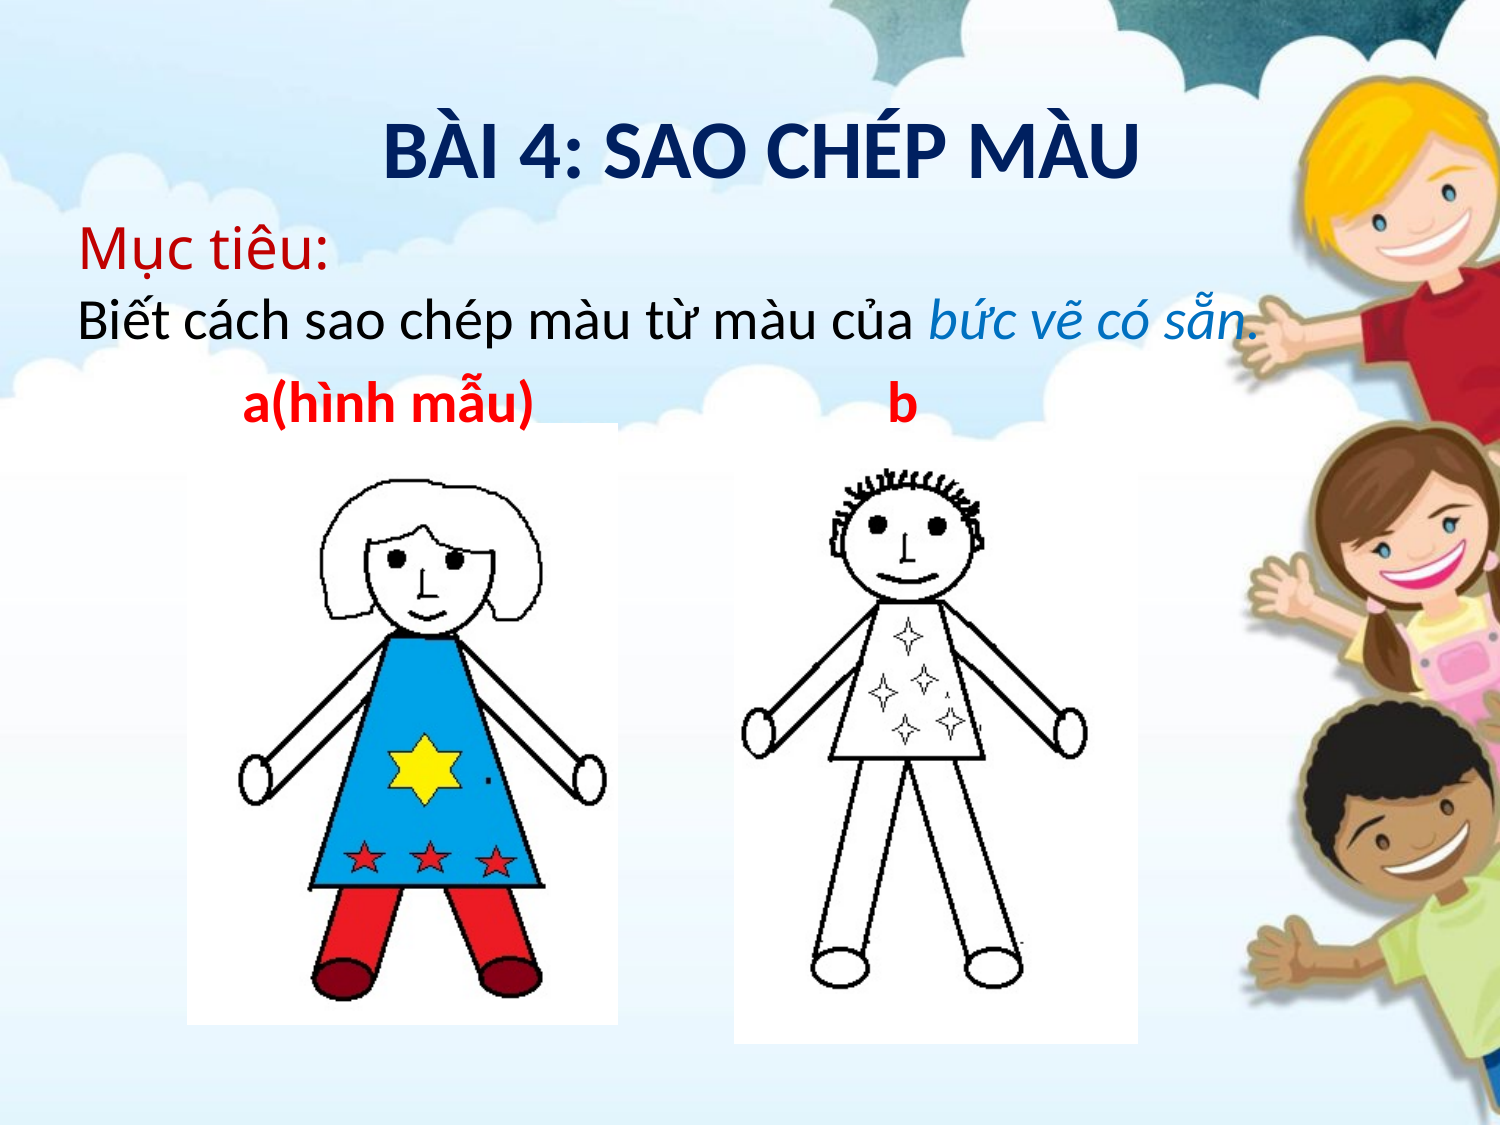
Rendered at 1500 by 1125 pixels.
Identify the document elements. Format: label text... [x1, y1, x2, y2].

picture [0, 0, 1500, 1125]
text_box a(hình mẫu) [227, 359, 578, 421]
text_box Mục tiêu: Biết cách sao chép màu từ màu của bức vẽ có sẵn. [62, 203, 1375, 359]
text_box BÀI 4: SAO CHÉP MÀU [99, 87, 1425, 203]
text_box b [872, 359, 958, 440]
